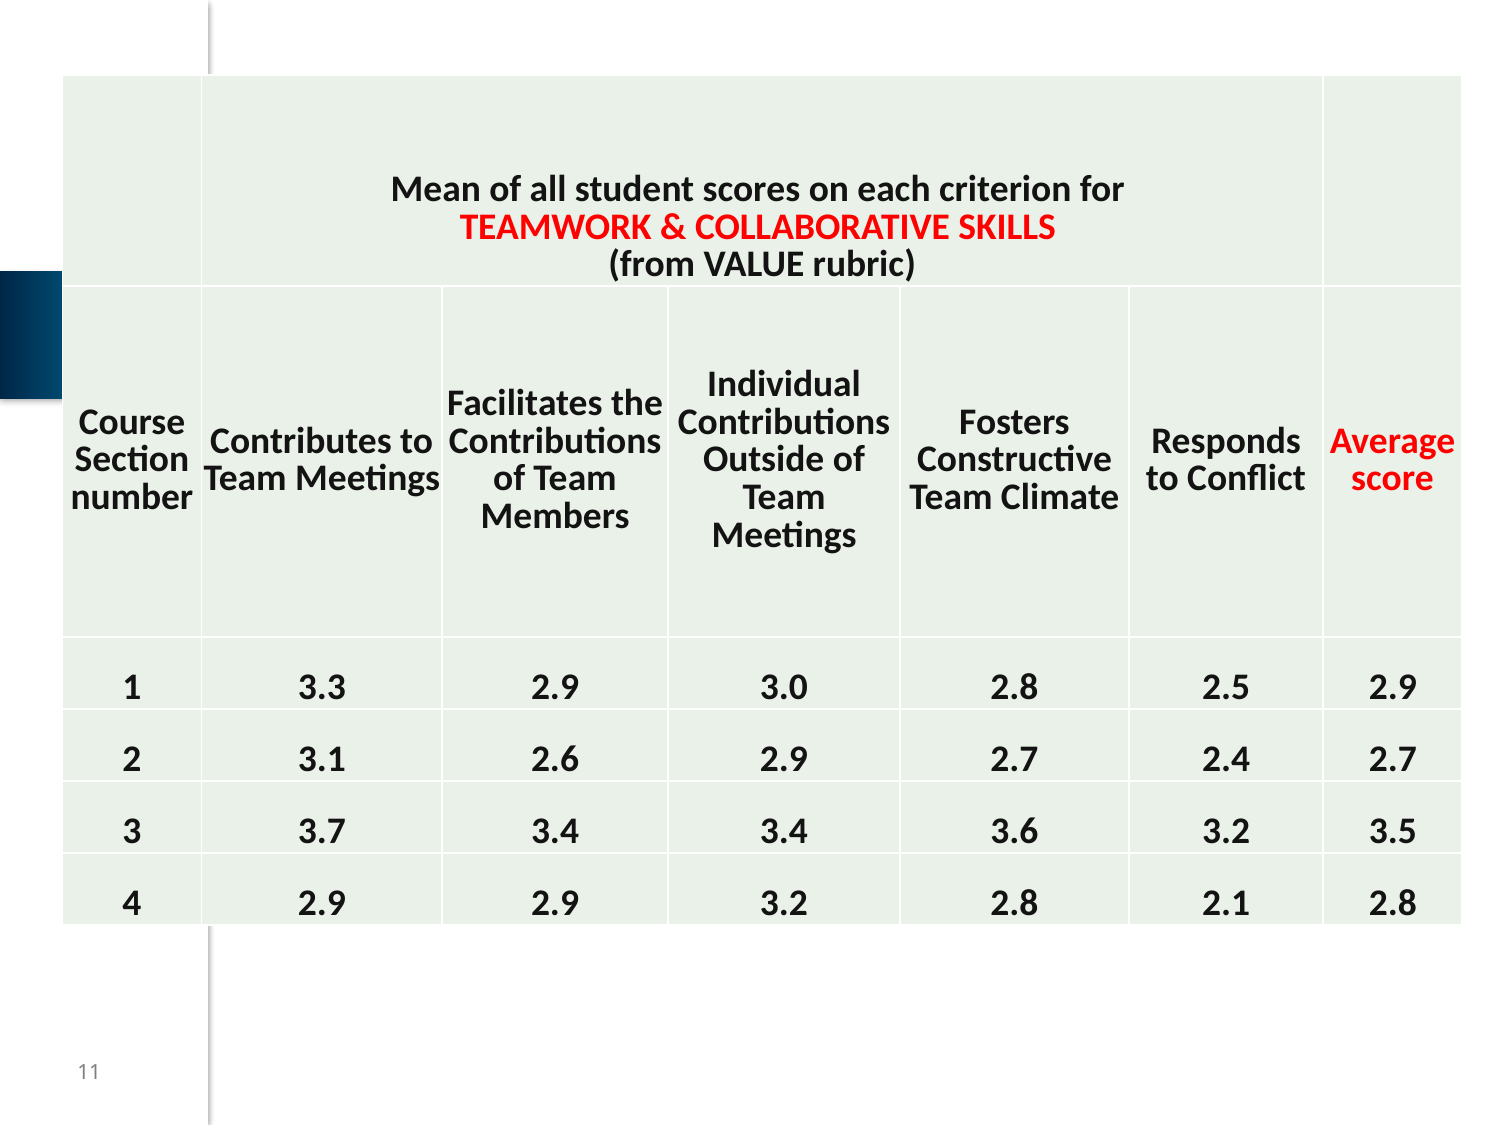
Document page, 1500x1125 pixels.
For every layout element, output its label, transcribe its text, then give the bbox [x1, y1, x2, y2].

table_cell Facilitates the Contributions of Team Members [443, 287, 667, 636]
table_cell 2.1 [1130, 854, 1322, 924]
table_cell 3.2 [1130, 782, 1322, 852]
table_cell 2.9 [443, 638, 667, 708]
table_cell 2.7 [901, 710, 1128, 780]
table_cell Responds to Conflict [1130, 287, 1322, 636]
table_cell 3.5 [1324, 782, 1461, 852]
table_cell 2.5 [1130, 638, 1322, 708]
table_cell 3.0 [669, 638, 899, 708]
table_cell 2.6 [443, 710, 667, 780]
table_cell 2.9 [1324, 638, 1461, 708]
table_header [1324, 76, 1461, 285]
table_header [63, 76, 201, 285]
table_cell 3.6 [901, 782, 1128, 852]
table_cell Course Section number [63, 287, 201, 636]
table_cell 2.4 [1130, 710, 1322, 780]
table_cell 2.9 [202, 854, 441, 924]
table_cell Contributes to Team Meetings [202, 287, 441, 636]
slide_number 11 [0, 1042, 179, 1103]
table_cell 3.4 [443, 782, 667, 852]
table_cell 2.7 [1324, 710, 1461, 780]
table_cell 2 [63, 710, 201, 780]
table_cell 3.4 [669, 782, 899, 852]
table_cell 2.8 [1324, 854, 1461, 924]
table_cell 4 [63, 854, 201, 924]
table_cell 3.2 [669, 854, 899, 924]
table_cell 3.1 [202, 710, 441, 780]
table_cell 2.8 [901, 638, 1128, 708]
table_header Mean of all student scores on each criterion for TEAMWORK & COLLABORATIVE SKILLS (from VALUE rubric) [202, 76, 1322, 285]
table_cell Fosters Constructive Team Climate [901, 287, 1128, 636]
table_cell 3.3 [202, 638, 441, 708]
table_cell Average score [1324, 287, 1461, 636]
table_cell 2.9 [669, 710, 899, 780]
table_cell 3.7 [202, 782, 441, 852]
table_cell 3 [63, 782, 201, 852]
table_cell 2.9 [443, 854, 667, 924]
table_cell 1 [63, 638, 201, 708]
table_cell 2.8 [901, 854, 1128, 924]
table_cell Individual Contributions Outside of Team Meetings [669, 287, 899, 636]
